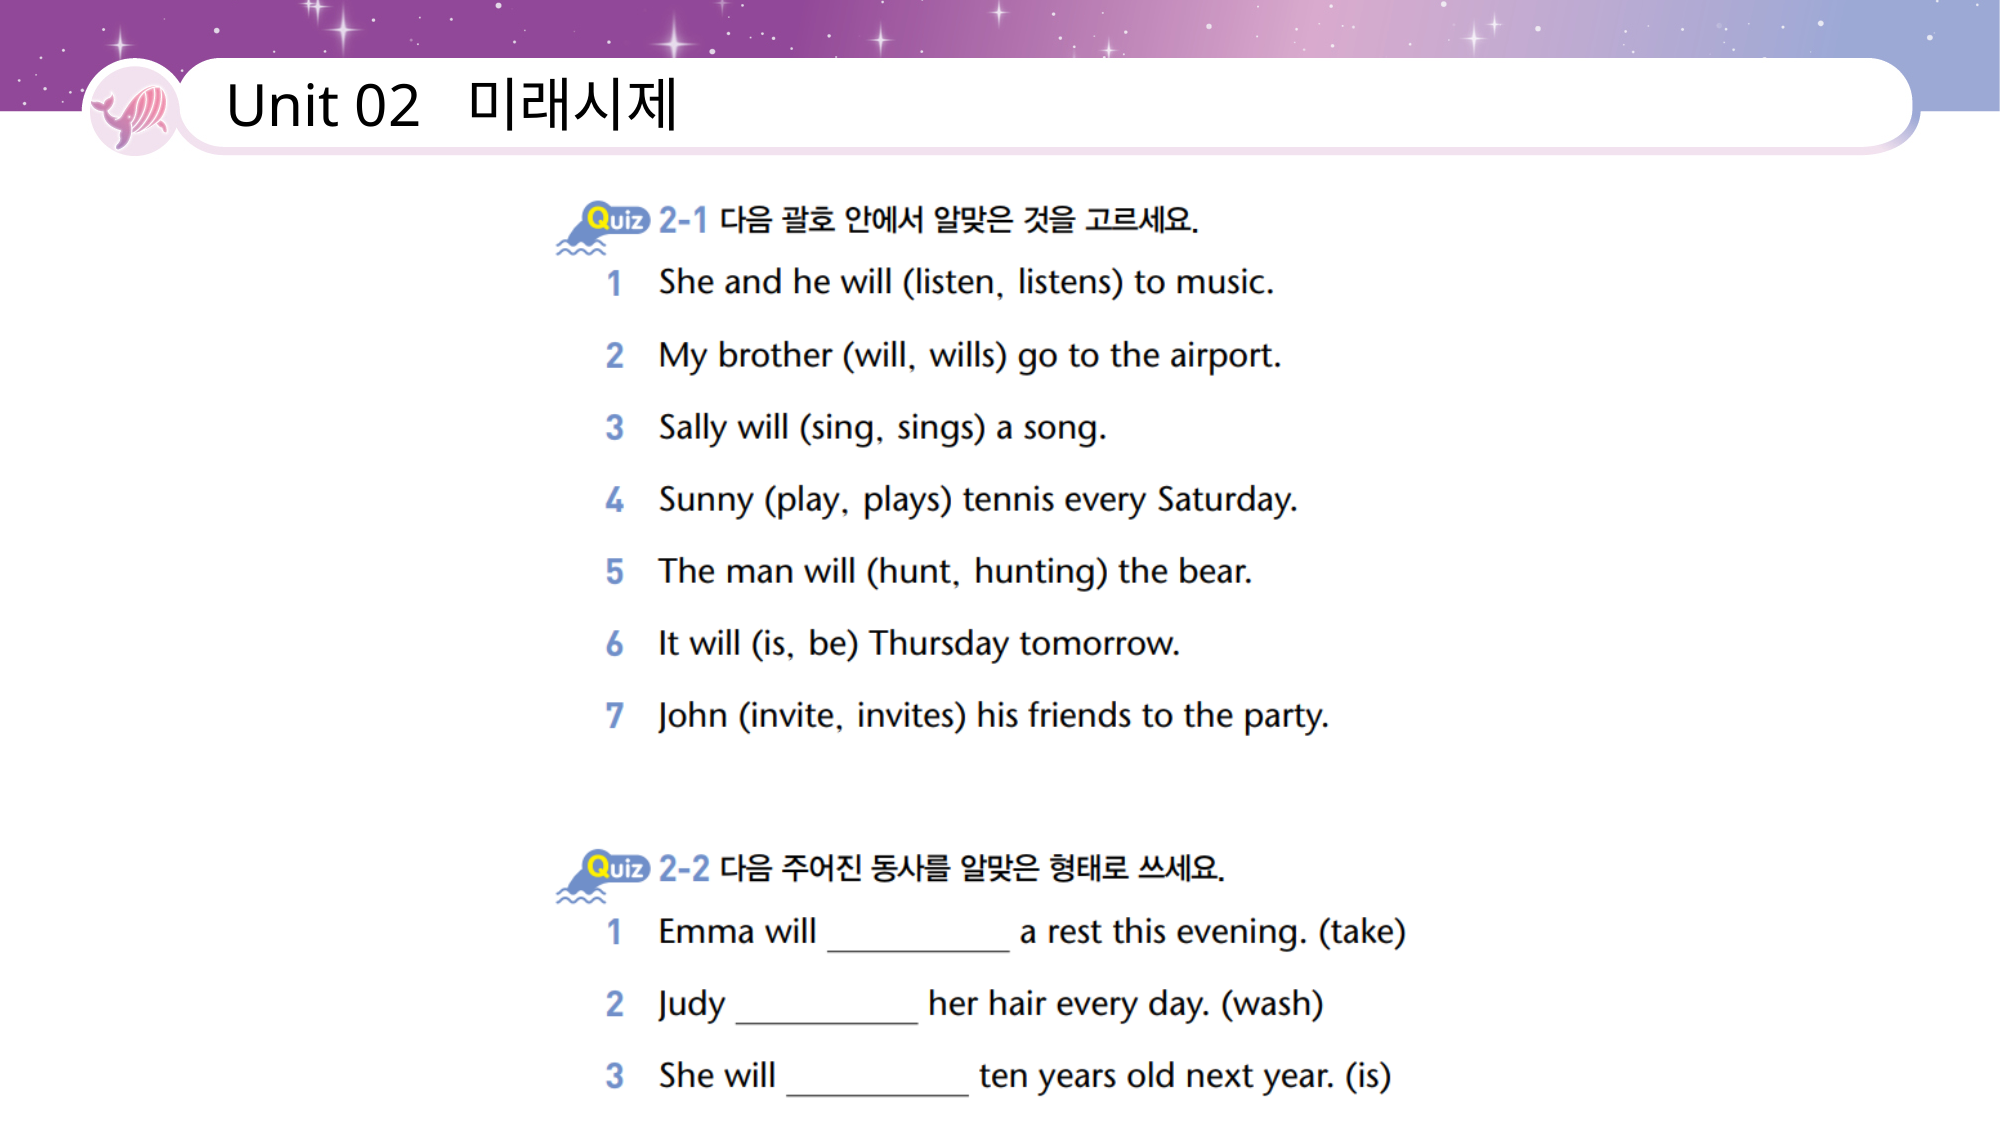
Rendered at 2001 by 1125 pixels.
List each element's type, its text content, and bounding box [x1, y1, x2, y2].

picture [0, 0, 2000, 1125]
title Unit 02 미래시제 [210, 54, 1915, 162]
